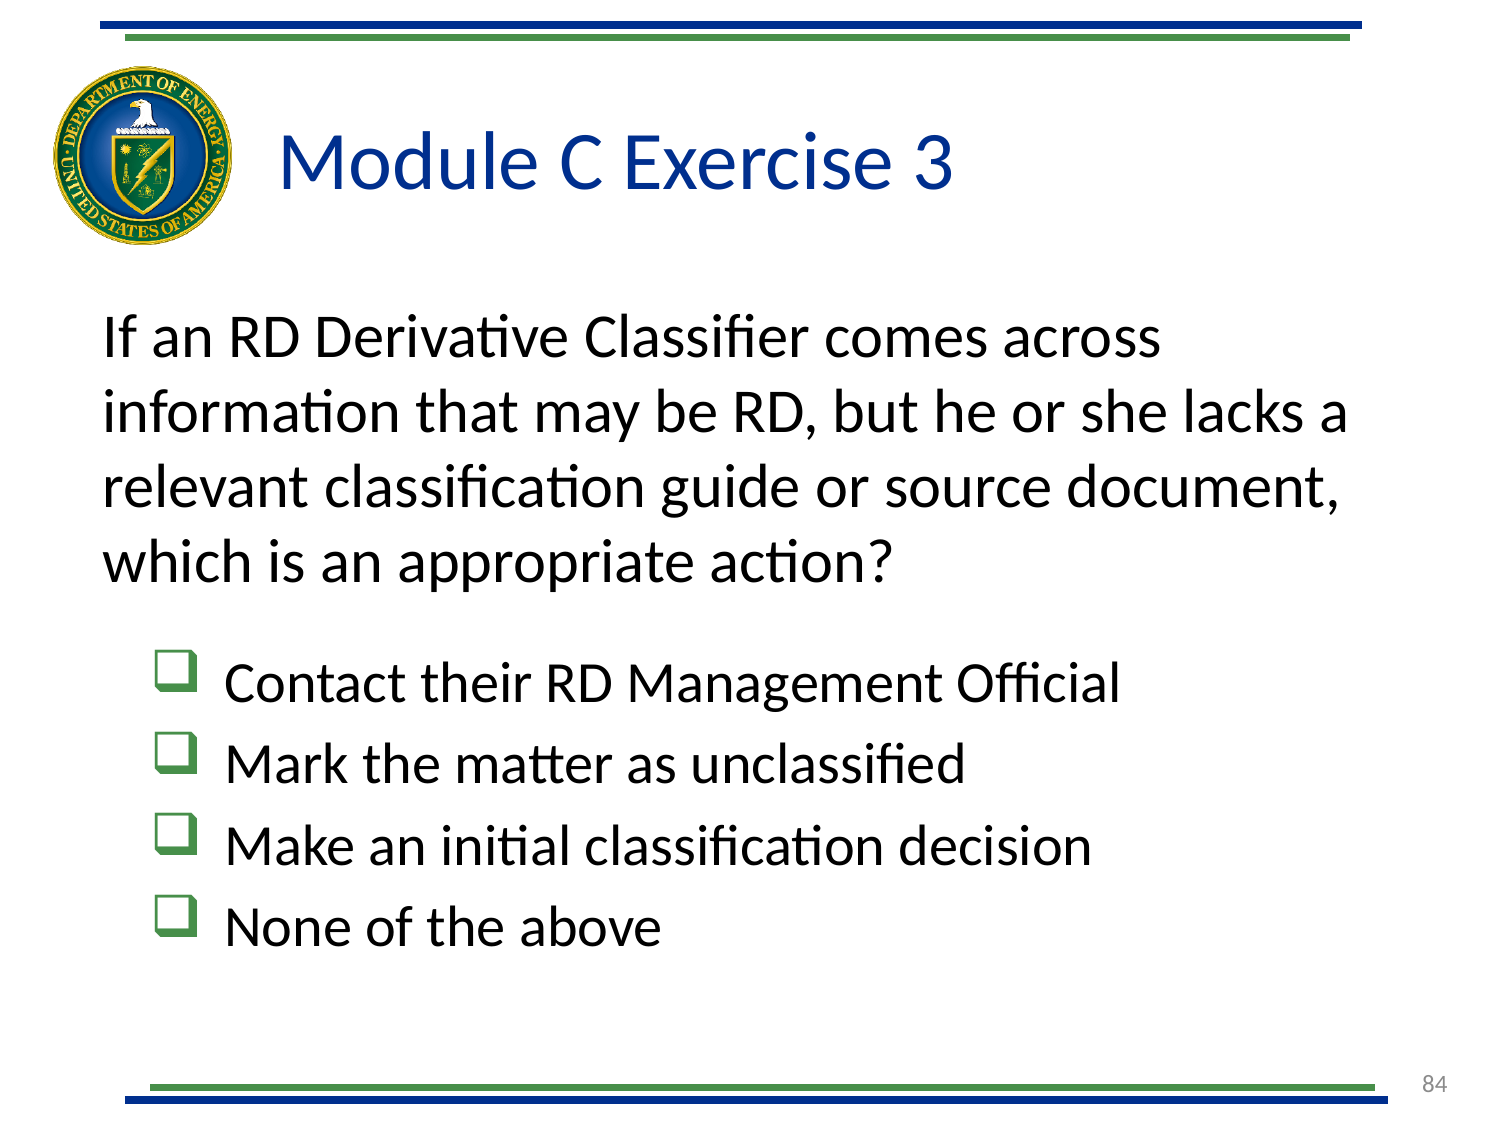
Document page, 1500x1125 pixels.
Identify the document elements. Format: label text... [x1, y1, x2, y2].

picture [53, 66, 232, 245]
title Module C Exercise 3 [262, 62, 1413, 250]
slide_number 84 [1112, 1052, 1463, 1113]
list If an RD Derivative Classifier comes across information that may be RD, but he or she lacks a relevant classification guide or source document, which is an appropriate action? Contact their RD Management Official Mark the matter as unclassified Make an initial classification decision None of the above [87, 287, 1438, 1030]
